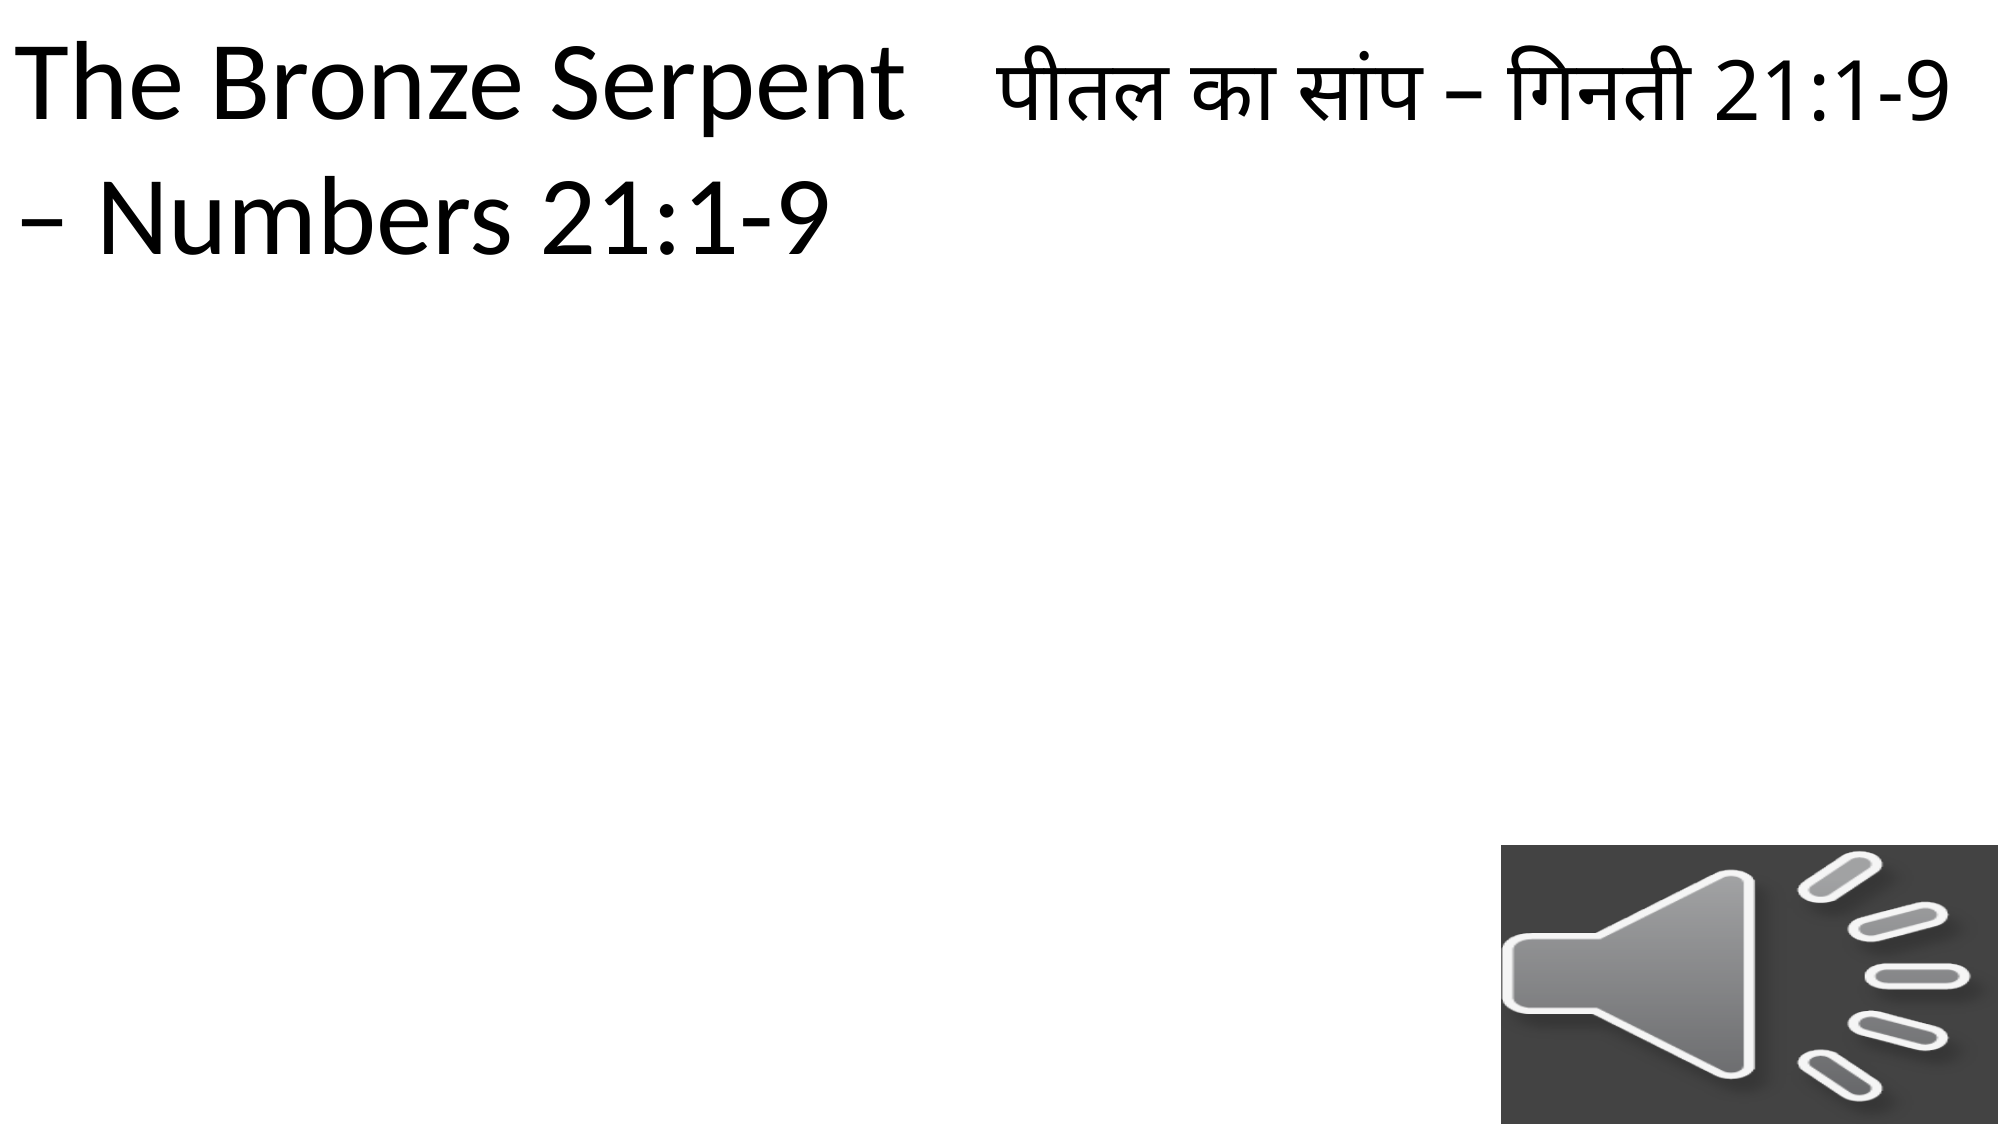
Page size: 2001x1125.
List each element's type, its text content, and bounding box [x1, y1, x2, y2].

text_box पीतल का सांप – गिनती 21:1-9 [981, 29, 1982, 1106]
picture [1500, 843, 2000, 1125]
text_box The Bronze Serpent – Numbers 21:1-9 [0, 0, 981, 1125]
